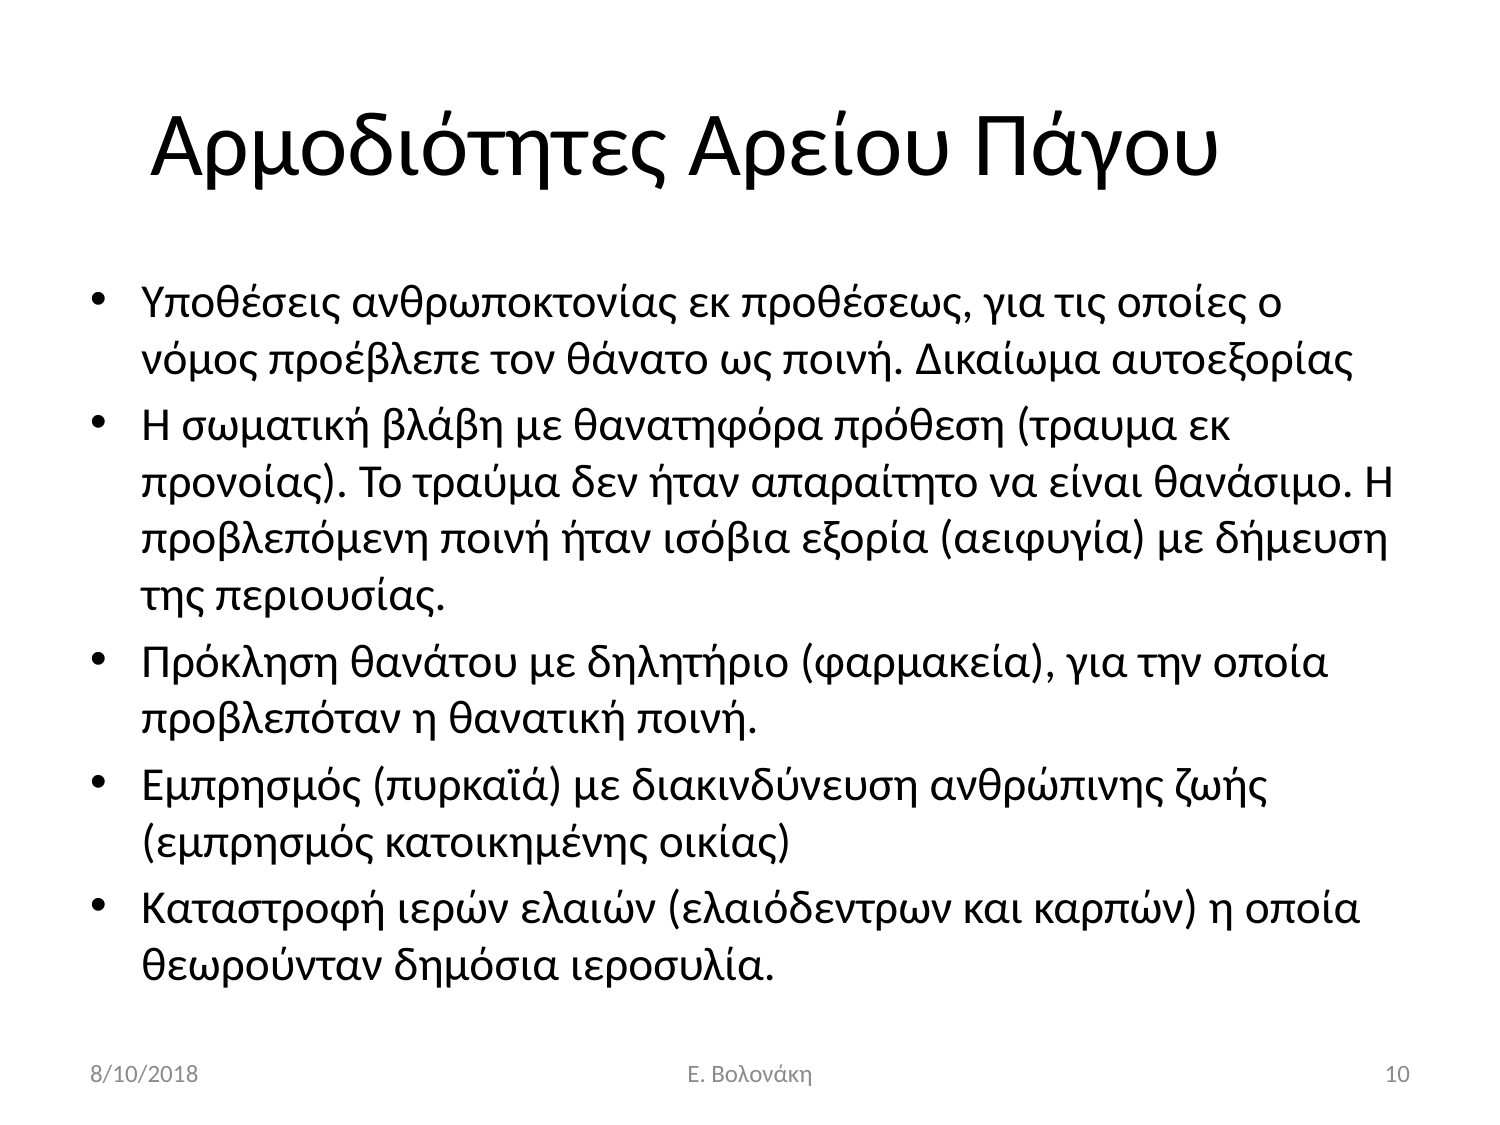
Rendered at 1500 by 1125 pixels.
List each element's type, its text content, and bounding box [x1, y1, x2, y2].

slide_number 10 [1074, 1042, 1425, 1103]
footer Ε. Βολονάκη [512, 1042, 988, 1103]
list Υποθέσεις ανθρωποκτονίας εκ προθέσεως, για τις οποίες ο νόμος προέβλεπε τον θάνατο ως ποινή. Δικαίωμα αυτοεξορίας Η σωματική βλάβη με θανατηφόρα πρόθεση (τραυμα εκ προνοίας). Το τραύμα δεν ήταν απαραίτητο να είναι θανάσιμο. Η προβλεπόμενη ποινή ήταν ισόβια εξορία (αειφυγία) με δήμευση της περιουσίας. Πρόκληση θανάτου με δηλητήριο (φαρμακεία), για την οποία προβλεπόταν η θανατική ποινή. Εμπρησμός (πυρκαϊά) με διακινδύνευση ανθρώπινης ζωής (εμπρησμός κατοικημένης οικίας) Καταστροφή ιερών ελαιών (ελαιόδεντρων και καρπών) η οποία θεωρούνταν δημόσια ιεροσυλία. [75, 262, 1425, 1005]
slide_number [75, 1042, 425, 1103]
title Αρμοδιότητες Αρείου Πάγου [75, 45, 1425, 233]
